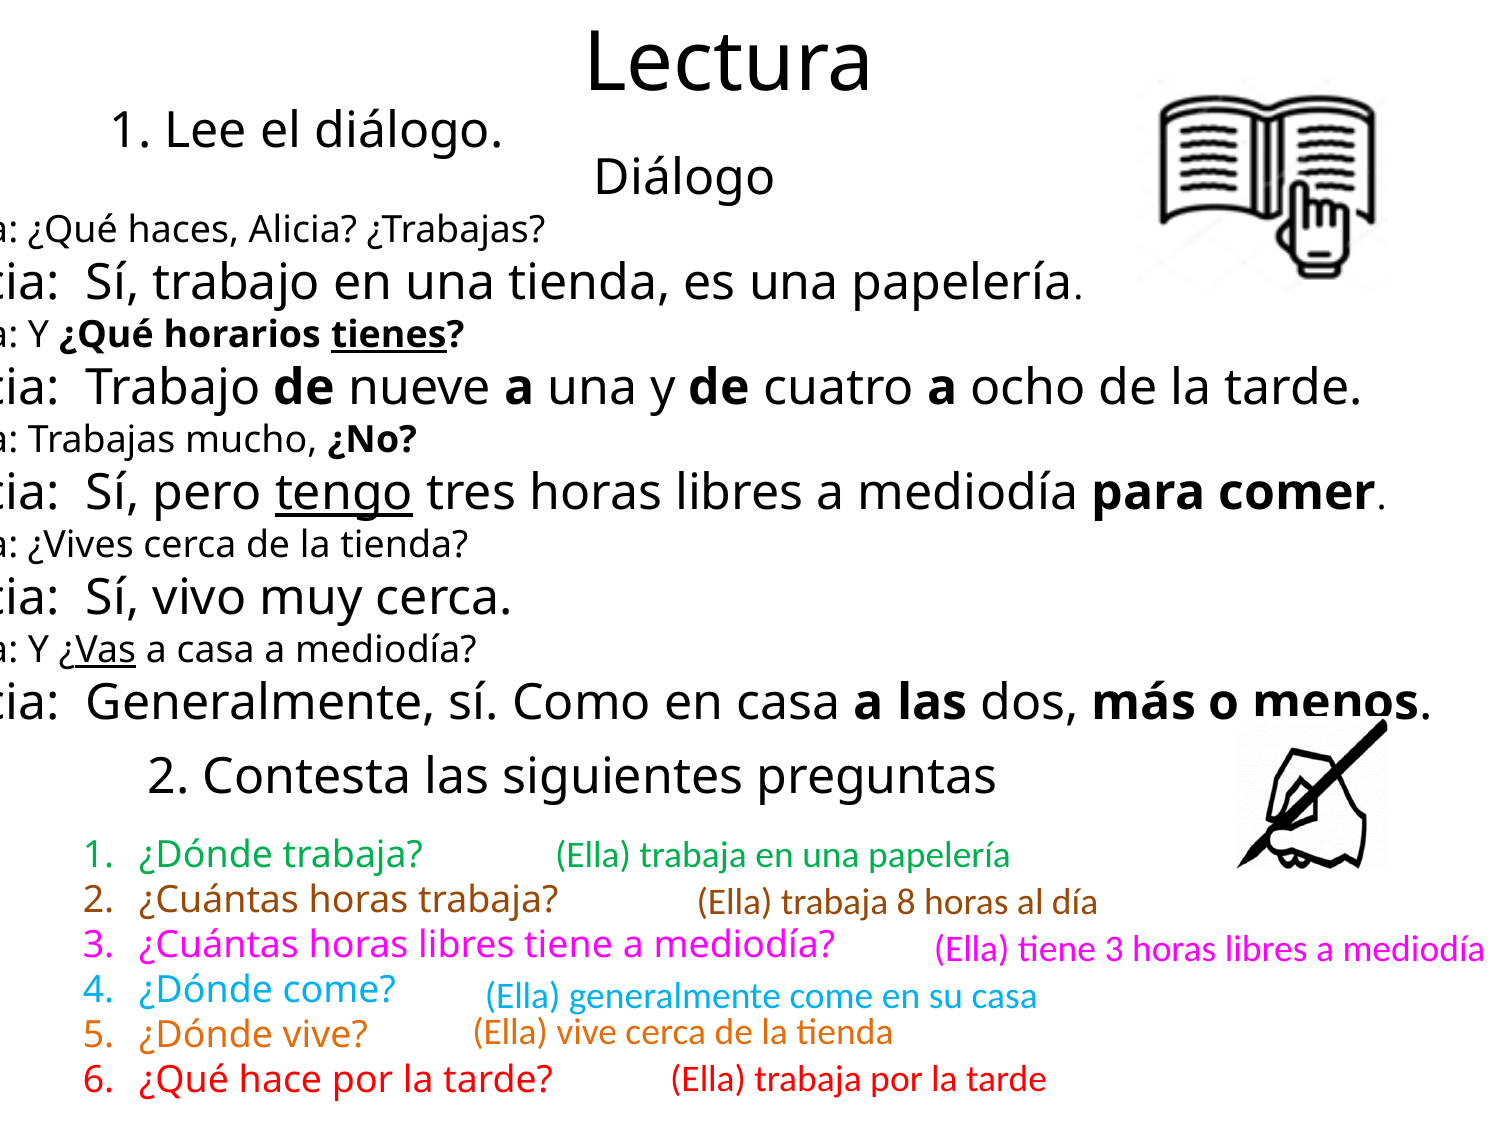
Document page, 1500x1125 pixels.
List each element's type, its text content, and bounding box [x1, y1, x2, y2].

text_box (Ella) trabaja 8 horas al día [681, 869, 1114, 930]
text_box ¿Dónde trabaja? ¿Cuántas horas trabaja? ¿Cuántas horas libres tiene a mediodía? ¿Dónde come? ¿Dónde vive? ¿Qué hace por la tarde? [68, 822, 851, 1108]
text_box (Ella) trabaja por la tarde [655, 1046, 1199, 1107]
picture [1139, 77, 1388, 292]
text_box (Ella) generalmente come en su casa [469, 964, 1054, 1024]
picture [1234, 715, 1388, 871]
text_box 2. Contesta las siguientes preguntas [132, 736, 1013, 812]
text_box 1. Lee el diálogo. [94, 90, 532, 165]
text_box Lectura [568, 0, 912, 115]
text_box Diálogo Rosa: ¿Qué haces, Alicia? ¿Trabajas? Alicia: Sí, trabajo en una tienda, es una papelería. Rosa: Y ¿Qué horarios tienes? Alicia: Trabajo de nueve a una y de cuatro a ocho de la tarde. Rosa: Trabajas mucho, ¿No? Alicia: Sí, pero tengo tres horas libres a mediodía para comer. Rosa: ¿Vives cerca de la tienda? Alicia: Sí, vivo muy cerca. Rosa: Y ¿Vas a casa a mediodía? Alicia: Generalmente, sí. Como en casa a las dos, más o menos. [0, 137, 1462, 782]
text_box (Ella) vive cerca de la tienda [457, 999, 910, 1060]
text_box (Ella) tiene 3 horas libres a mediodía [919, 916, 1500, 977]
text_box (Ella) trabaja en una papelería [540, 822, 1027, 883]
